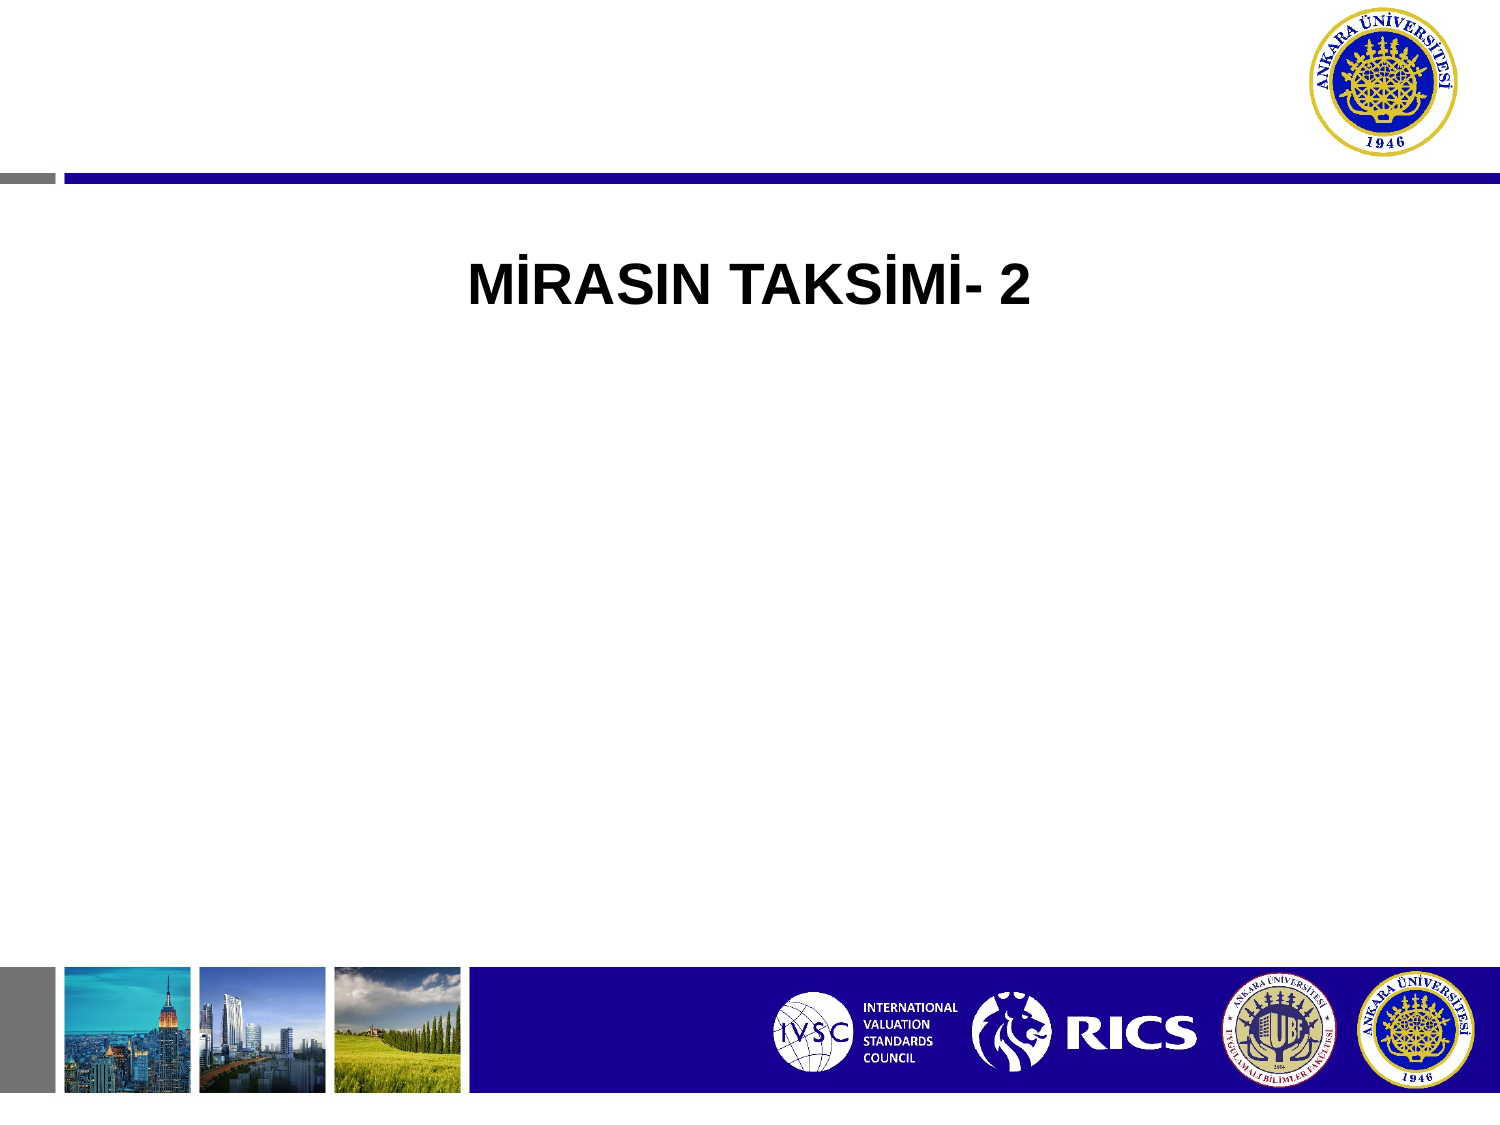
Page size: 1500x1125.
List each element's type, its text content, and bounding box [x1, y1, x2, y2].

picture [0, 324, 1500, 1125]
text_box MİRASIN TAKSİMİ- 2 [0, 238, 1500, 324]
picture [0, 0, 1500, 238]
